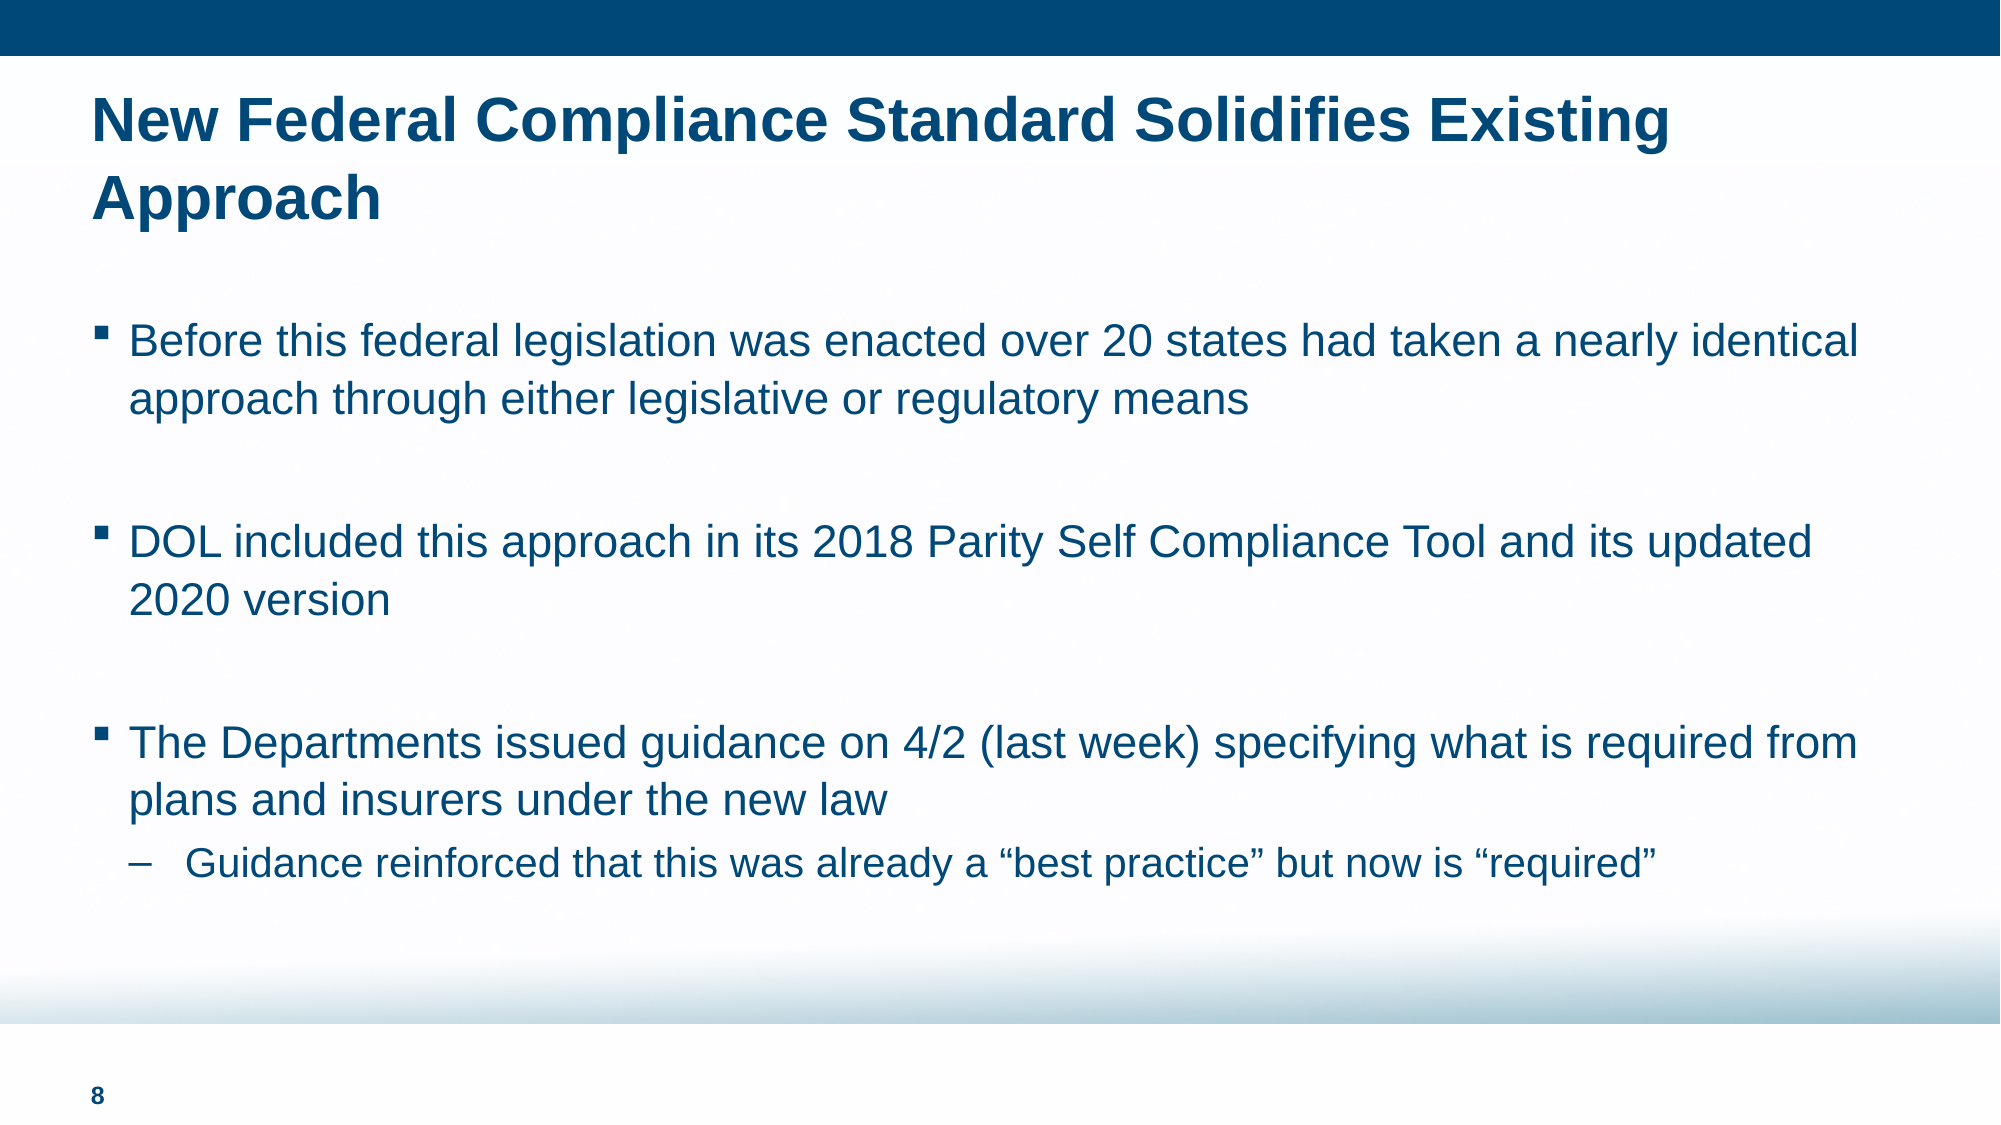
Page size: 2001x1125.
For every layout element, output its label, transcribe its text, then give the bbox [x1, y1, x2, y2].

list Before this federal legislation was enacted over 20 states had taken a nearly identical approach through either legislative or regulatory means DOL included this approach in its 2018 Parity Self Compliance Tool and its updated 2020 version The Departments issued guidance on 4/2 (last week) specifying what is required from plans and insurers under the new law Guidance reinforced that this was already a “best practice” but now is “required” [90, 239, 1894, 923]
title New Federal Compliance Standard Solidifies Existing Approach [90, 74, 1895, 234]
picture [0, 56, 2000, 1024]
